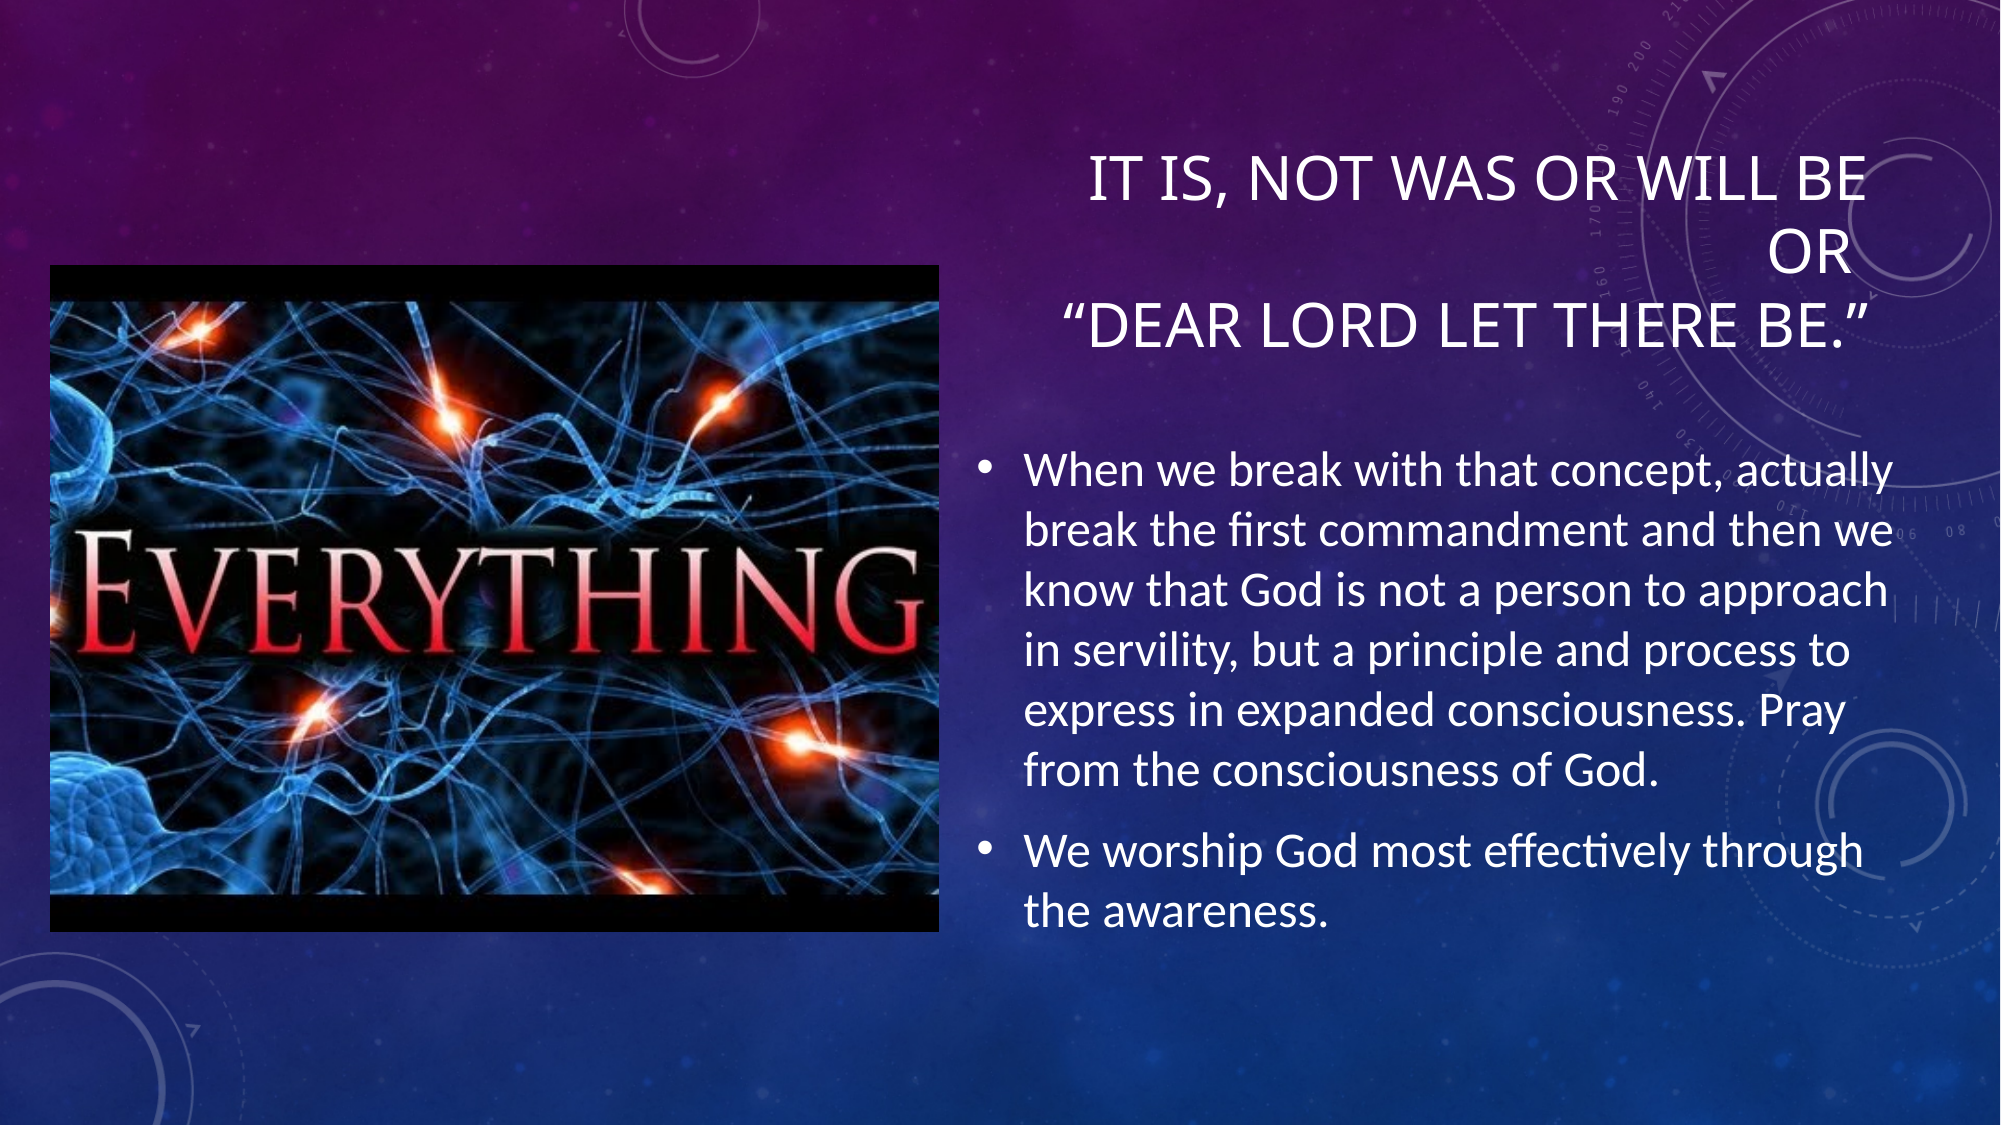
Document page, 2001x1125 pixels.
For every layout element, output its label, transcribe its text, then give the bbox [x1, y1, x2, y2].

title It is, not was or will be or “dear Lord let there be.” [1003, 129, 1884, 369]
list When we break with that concept, actually break the first commandment and then we know that God is not a person to approach in servility, but a principle and process to express in expanded consciousness. Pray from the consciousness of God. We worship God most effectively through the awareness. [961, 420, 1926, 1019]
picture [0, 0, 2001, 1125]
